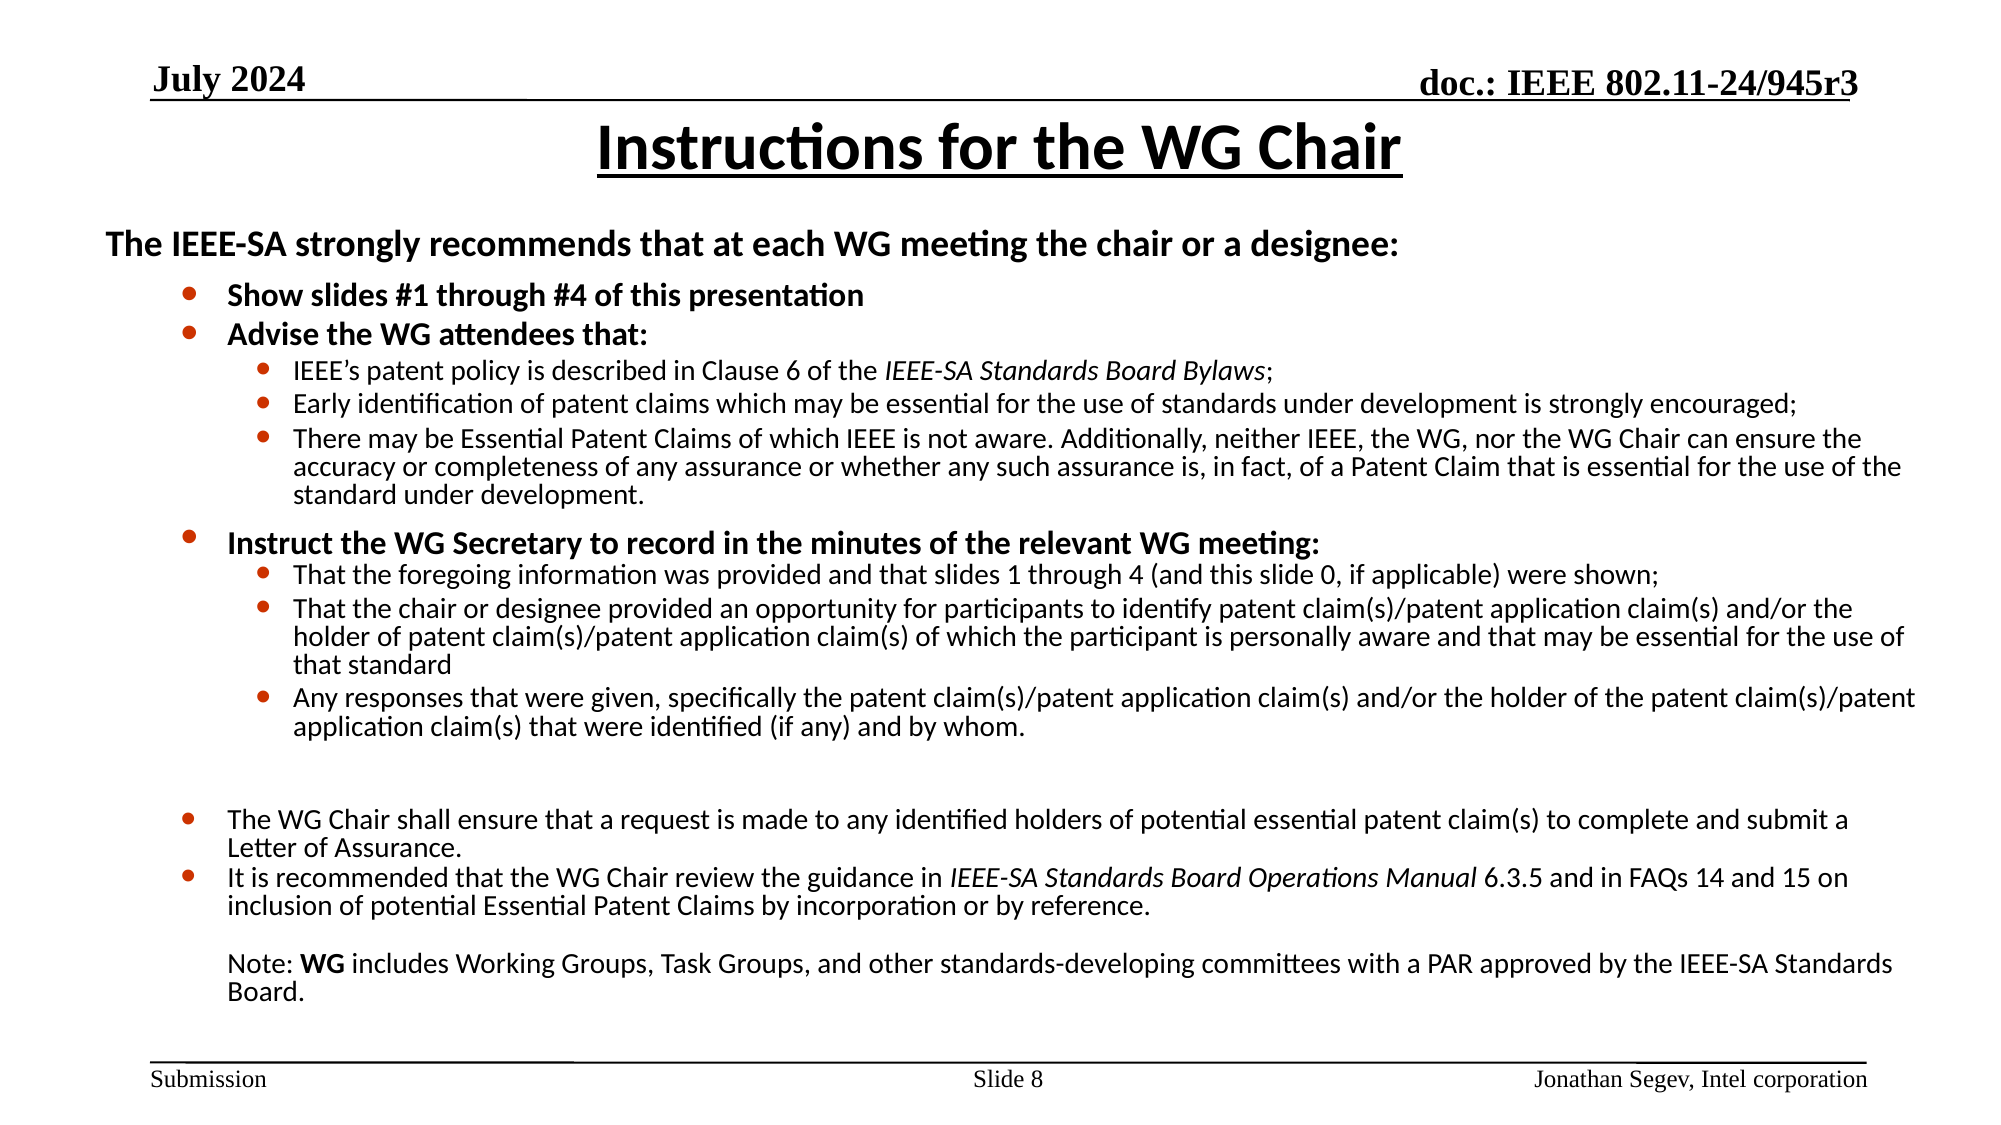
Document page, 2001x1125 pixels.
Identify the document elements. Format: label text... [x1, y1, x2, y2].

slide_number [152, 54, 563, 100]
title Instructions for the WG Chair [149, 112, 1850, 173]
list The IEEE-SA strongly recommends that at each WG meeting the chair or a designee: Show slides #1 through #4 of this presentation Advise the WG attendees that: IEEE’s patent policy is described in Clause 6 of the IEEE-SA Standards Board Bylaws; Early identification of patent claims which may be essential for the use of standards under development is strongly encouraged; There may be Essential Patent Claims of which IEEE is not aware. Additionally, neither IEEE, the WG, nor the WG Chair can ensure the accuracy or completeness of any assurance or whether any such assurance is, in fact, of a Patent Claim that is essential for the use of the standard under development. Instruct the WG Secretary to record in the minutes of the relevant WG meeting: That the foregoing information was provided and that slides 1 through 4 (and this slide 0, if applicable) were shown; That the chair or designee provided an opportunity for participants to identify patent claim(s)/patent application claim(s) and/or the holder of patent claim(s)/patent application claim(s) of which the participant is personally aware and that may be essential for the use of that standard Any responses that were given, specifically the patent claim(s)/patent application claim(s) and/or the holder of the patent claim(s)/patent application claim(s) that were identified (if any) and by whom. The WG Chair shall ensure that a request is made to any identified holders of potential essential patent claim(s) to complete and submit a Letter of Assurance. It is recommended that the WG Chair review the guidance in IEEE-SA Standards Board Operations Manual 6.3.5 and in FAQs 14 and 15 on inclusion of potential Essential Patent Claims by incorporation or by reference. Note: WG includes Working Groups, Task Groups, and other standards-developing committees with a PAR approved by the IEEE-SA Standards Board. [90, 219, 1934, 1000]
slide_number Slide 8 [950, 1061, 1067, 1123]
footer Jonathan Segev, Intel corporation [1171, 1061, 1869, 1093]
